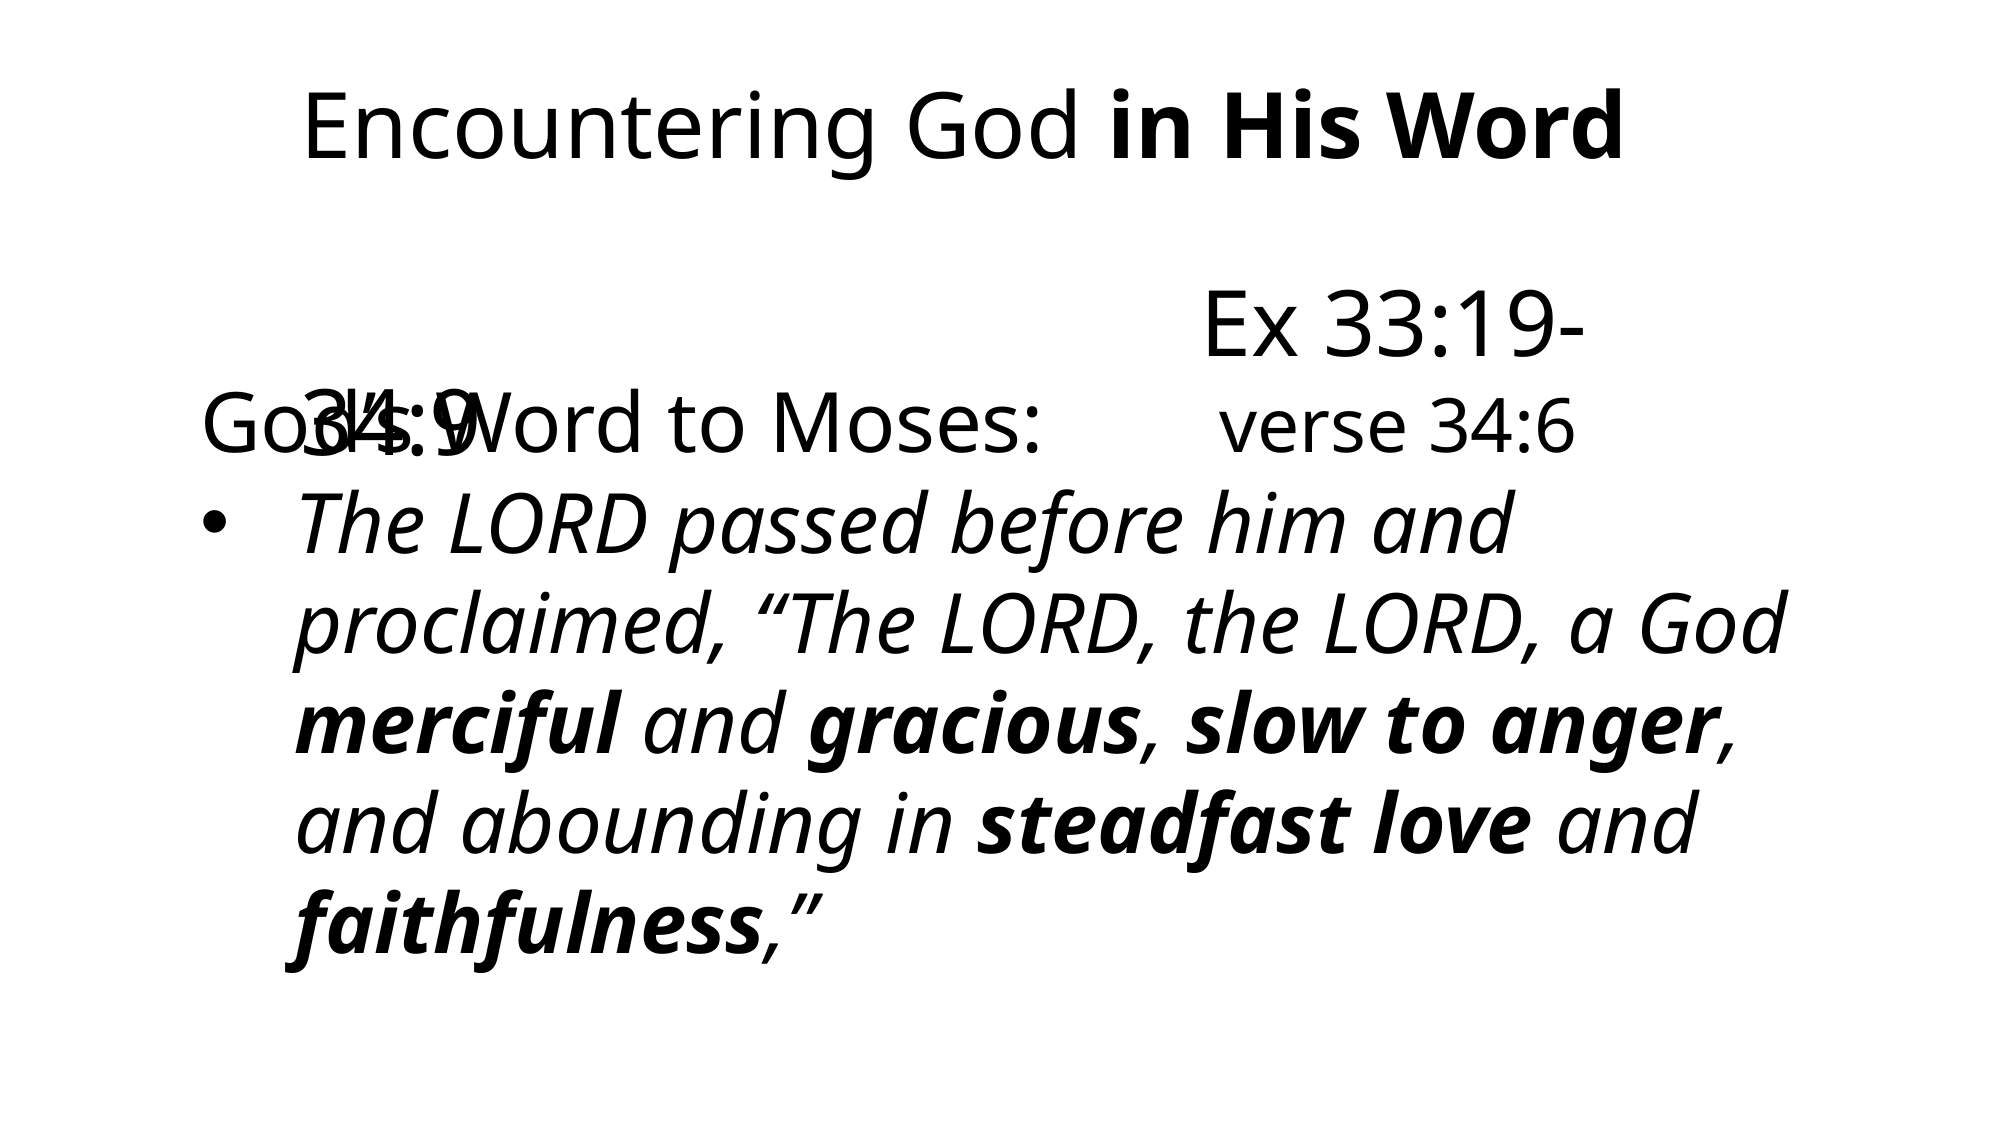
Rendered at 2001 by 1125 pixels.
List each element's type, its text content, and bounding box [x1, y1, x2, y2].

text_box Encountering God in His Word Ex 33:19-34:9 [285, 71, 1759, 319]
text_box God’s Word to Moses: verse 34:6 The Lord passed before him and proclaimed, “The Lord, the Lord, a God merciful and gracious, slow to anger, and abounding in steadfast love and faithfulness,” [185, 353, 1826, 978]
